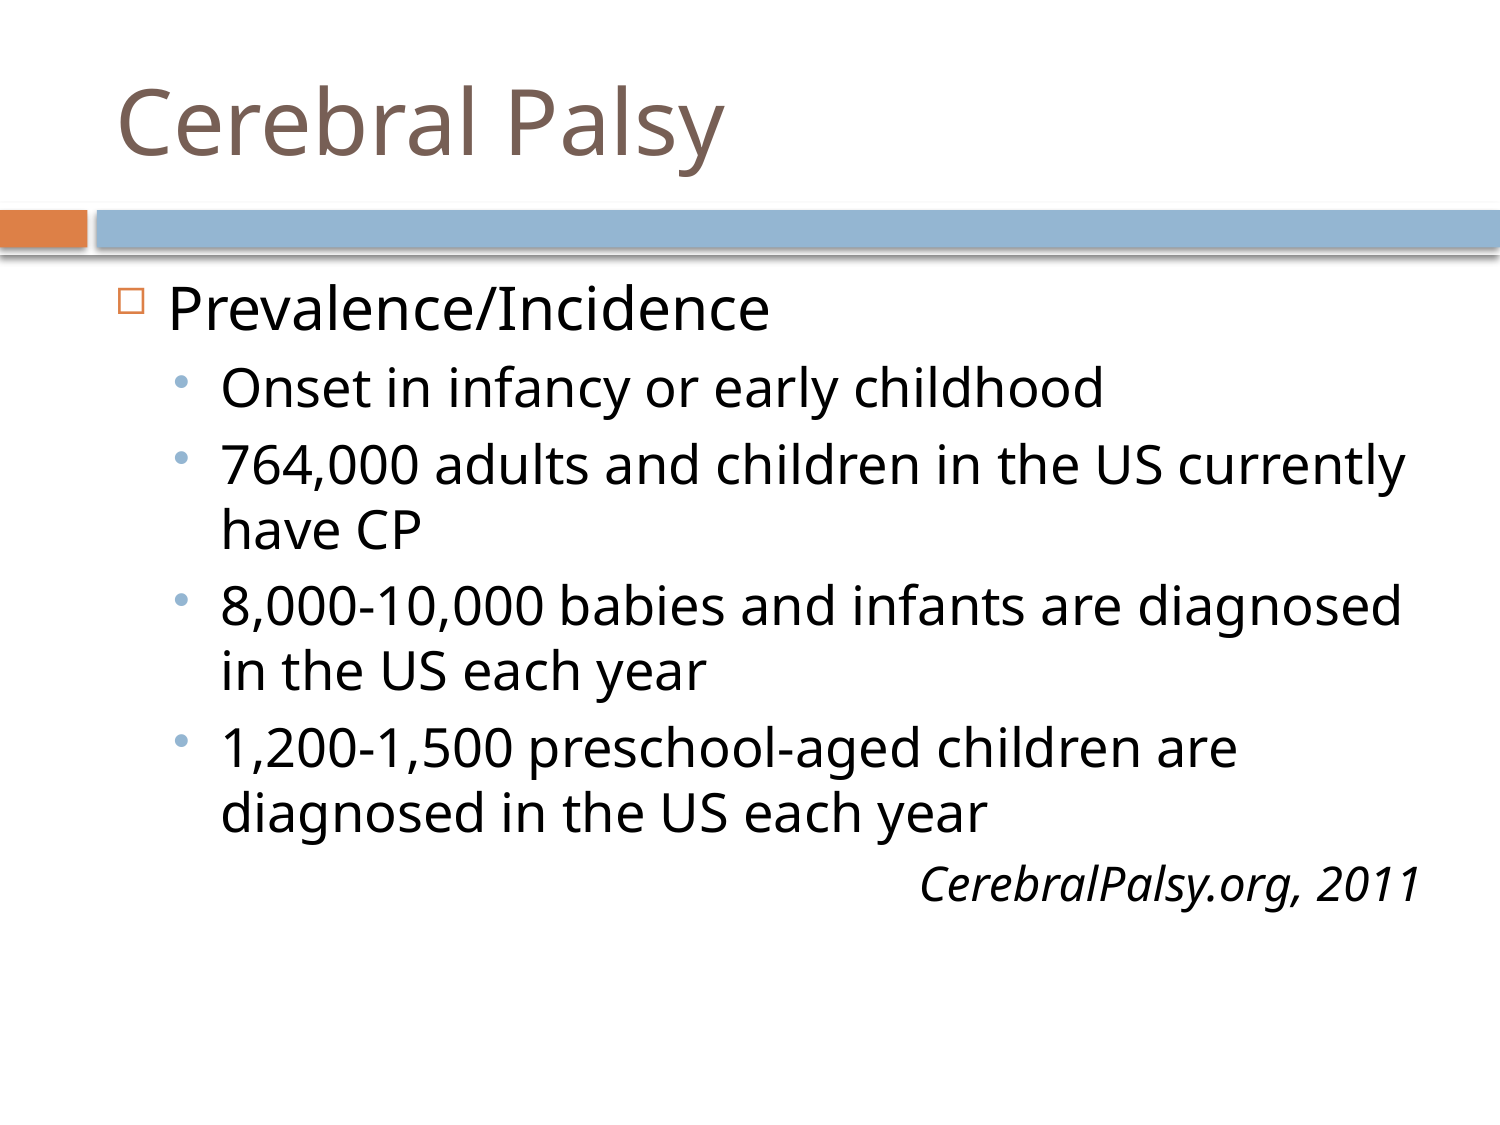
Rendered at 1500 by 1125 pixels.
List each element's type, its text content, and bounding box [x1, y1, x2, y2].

list Prevalence/Incidence Onset in infancy or early childhood 764,000 adults and children in the US currently have CP 8,000-10,000 babies and infants are diagnosed in the US each year 1,200-1,500 preschool-aged children are diagnosed in the US each year CerebralPalsy.org, 2011 [100, 262, 1438, 1000]
title Cerebral Palsy [100, 37, 1438, 200]
